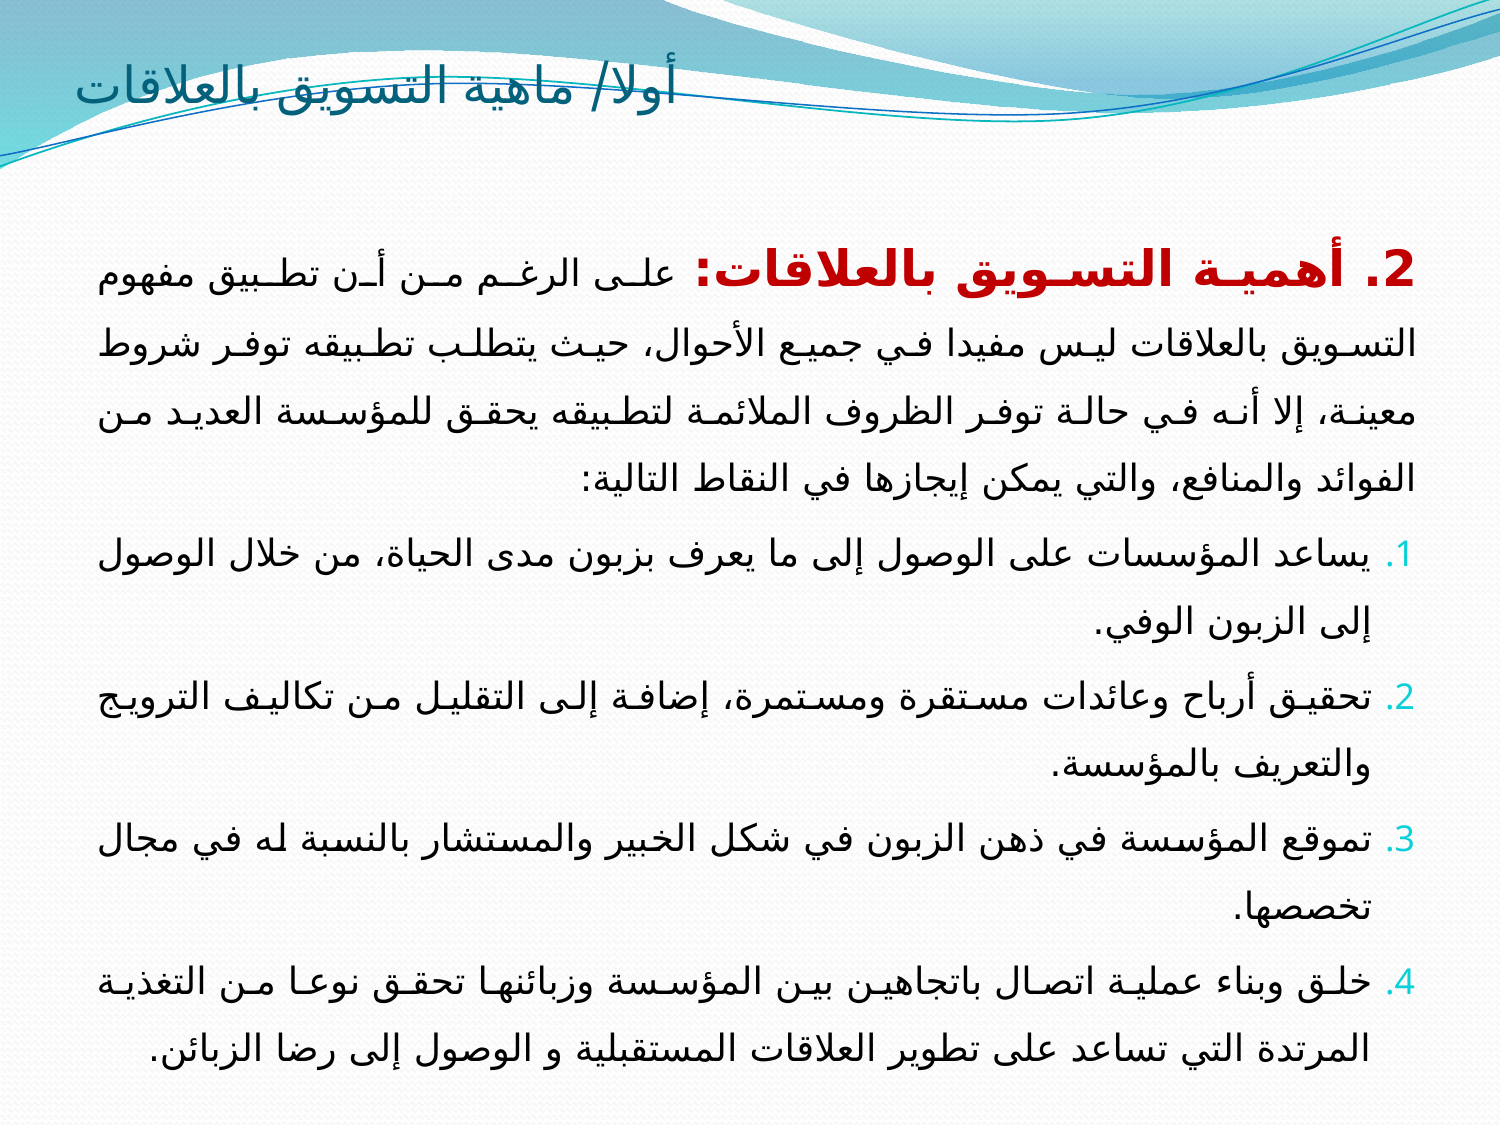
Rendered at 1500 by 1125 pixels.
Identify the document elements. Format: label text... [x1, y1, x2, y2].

list 2. أهمية التسويق بالعلاقات: على الرغم من أن تطبيق مفهوم التسويق بالعلاقات ليس مفيدا في جميع الأحوال، حيث يتطلب تطبيقه توفر شروط معينة، إلا أنه في حالة توفر الظروف الملائمة لتطبيقه يحقق للمؤسسة العديد من الفوائد والمنافع، والتي يمكن إيجازها في النقاط التالية: يساعد المؤسسات على الوصول إلى ما يعرف بزبون مدى الحياة، من خلال الوصول إلى الزبون الوفي. تحقيق أرباح وعائدات مستقرة ومستمرة، إضافة إلى التقليل من تكاليف الترويج والتعريف بالمؤسسة. تموقع المؤسسة في ذهن الزبون في شكل الخبير والمستشار بالنسبة له في مجال تخصصها. خلق وبناء عملية اتصال باتجاهين بين المؤسسة وزبائنها تحقق نوعا من التغذية المرتدة التي تساعد على تطوير العلاقات المستقبلية و الوصول إلى رضا الزبائن. [82, 199, 1432, 942]
title أولا/ ماهية التسويق بالعلاقات [75, 45, 1425, 176]
